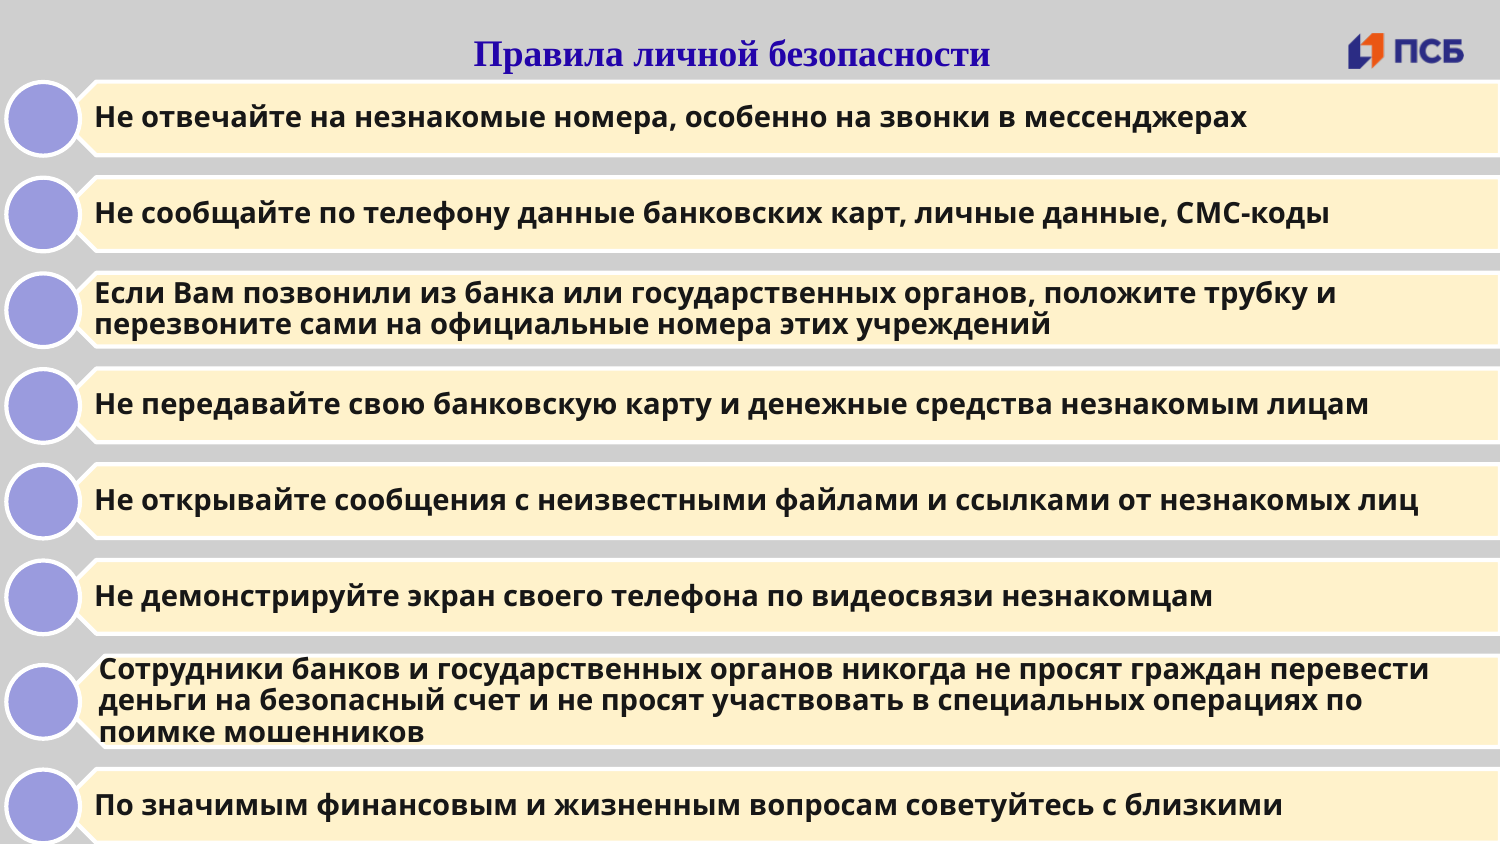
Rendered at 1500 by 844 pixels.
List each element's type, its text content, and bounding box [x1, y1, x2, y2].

title Правила личной безопасности [156, 20, 1309, 78]
picture [1348, 33, 1464, 69]
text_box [0, 81, 1500, 844]
